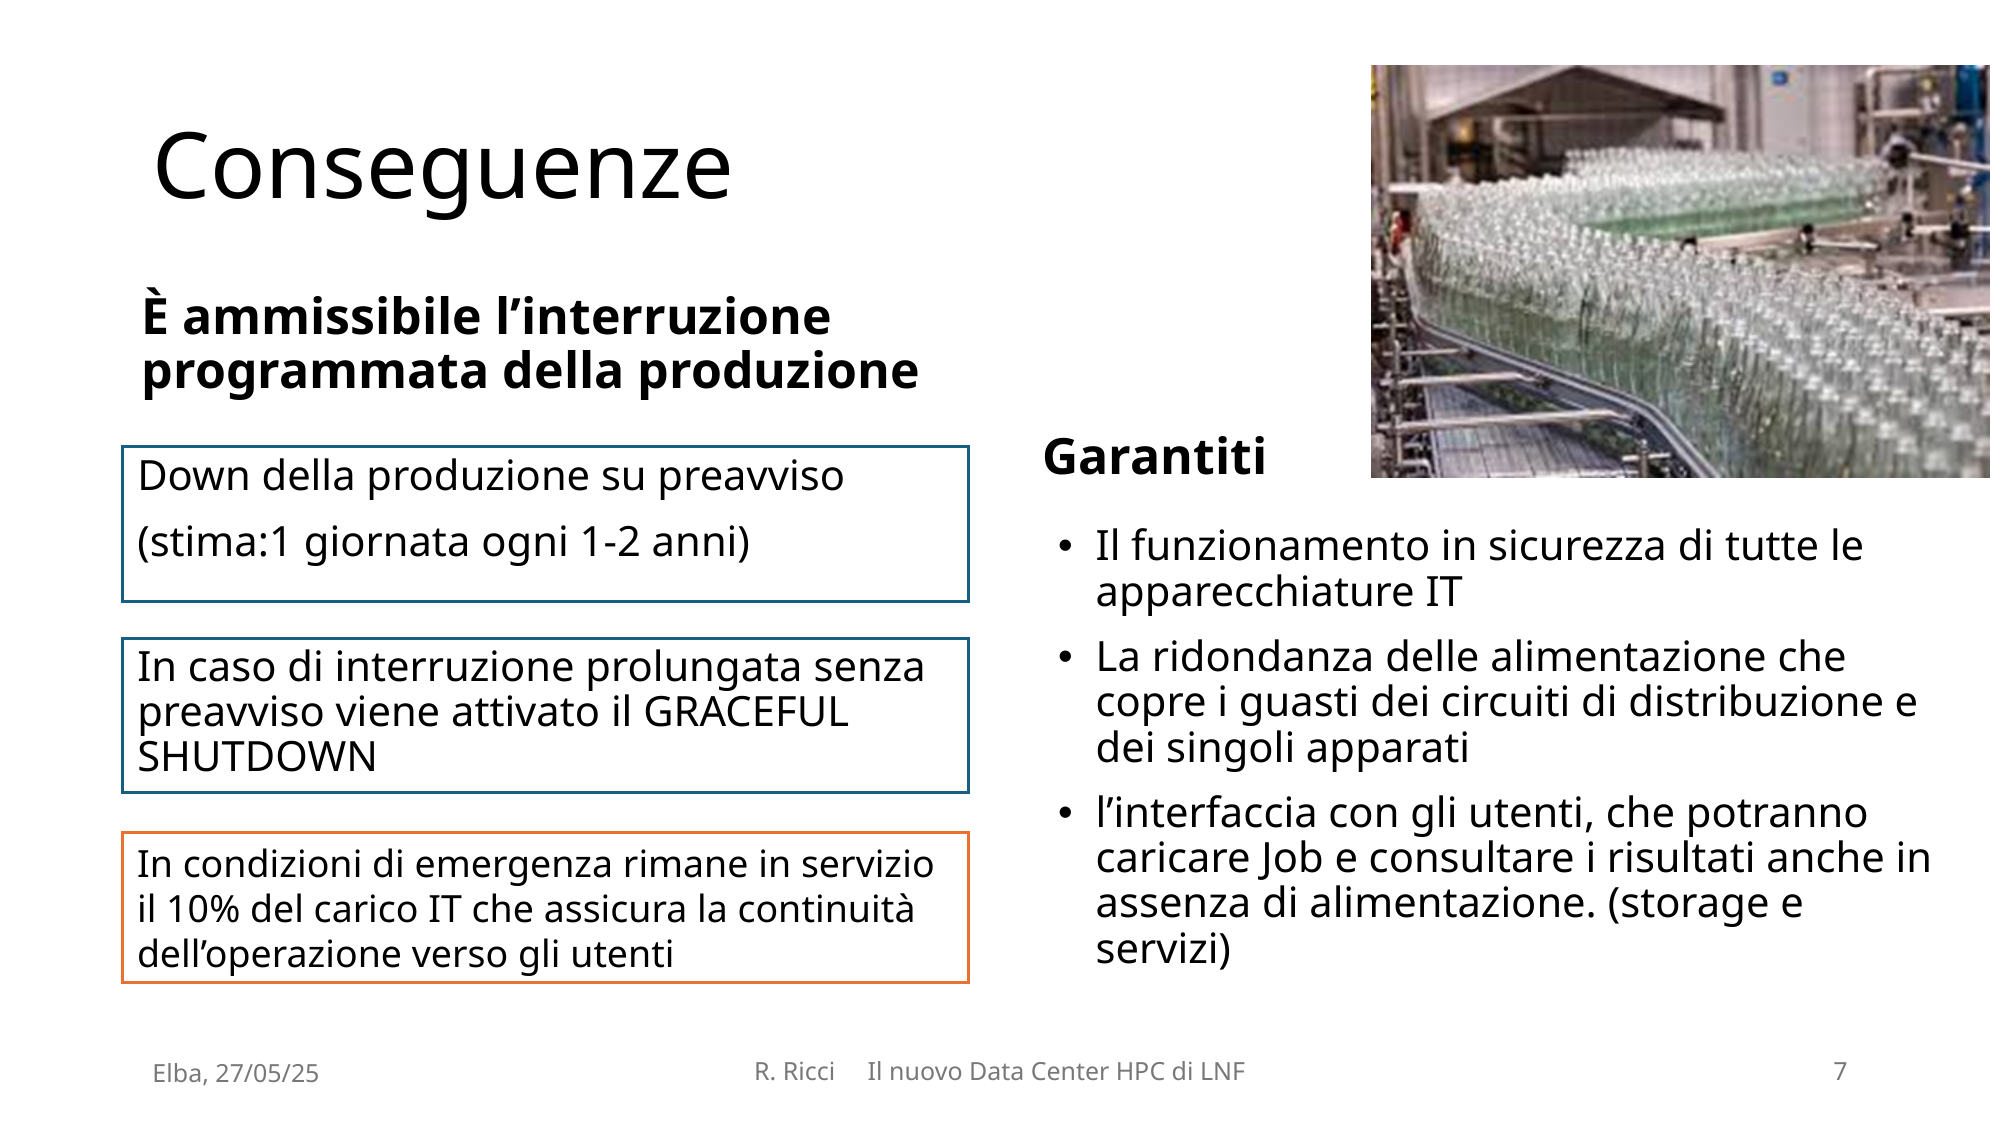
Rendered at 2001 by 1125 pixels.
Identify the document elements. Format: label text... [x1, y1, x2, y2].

picture [1370, 65, 1990, 479]
title Conseguenze [137, 59, 1863, 278]
text_box Down della produzione su preavviso (stima:1 giornata ogni 1-2 anni) [121, 445, 970, 603]
list È ammissibile l’interruzione programmata della produzione [126, 271, 973, 407]
slide_number 7 [1412, 1042, 1863, 1103]
list Garantiti [1027, 357, 1878, 494]
list In caso di interruzione prolungata senza preavviso viene attivato il GRACEFUL SHUTDOWN [121, 637, 970, 794]
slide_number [137, 1042, 588, 1103]
list Il funzionamento in sicurezza di tutte le apparecchiature IT La ridondanza delle alimentazione che copre i guasti dei circuiti di distribuzione e dei singoli apparati l’interfaccia con gli utenti, che potranno caricare Job e consultare i risultati anche in assenza di alimentazione. (storage e servizi) [1043, 517, 1960, 1000]
text_box In condizioni di emergenza rimane in servizio il 10% del carico IT che assicura la continuità dell’operazione verso gli utenti [121, 831, 970, 984]
footer R. Ricci Il nuovo Data Center HPC di LNF [662, 1042, 1338, 1103]
